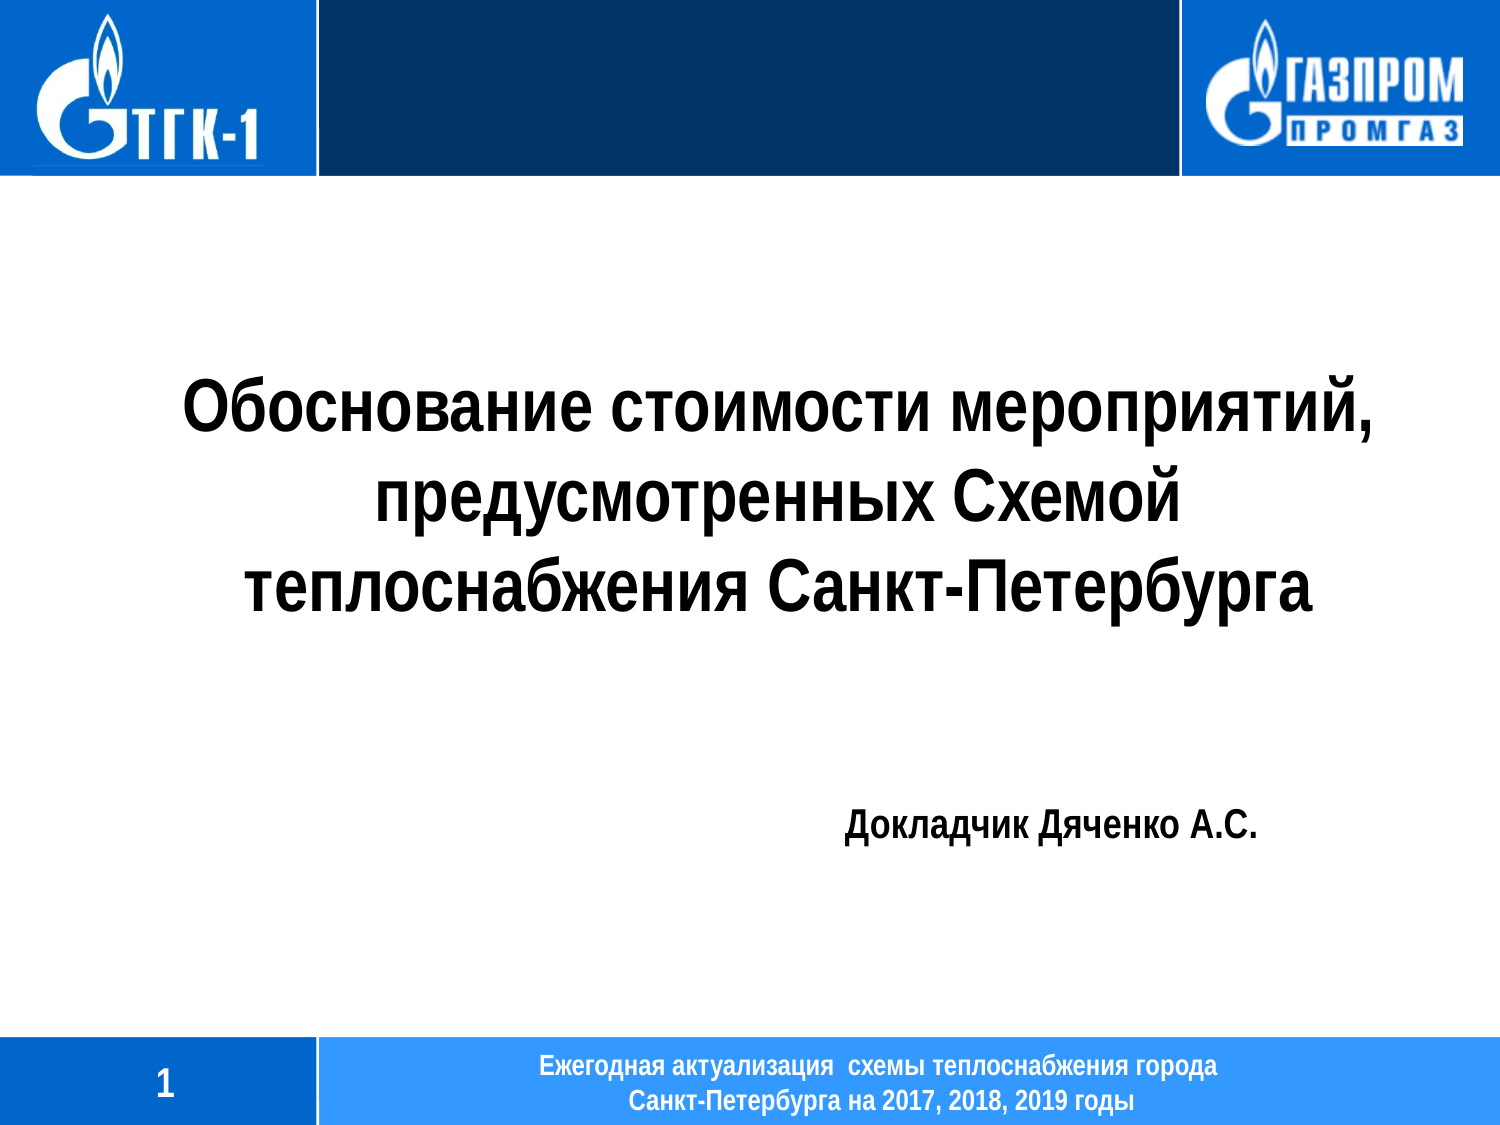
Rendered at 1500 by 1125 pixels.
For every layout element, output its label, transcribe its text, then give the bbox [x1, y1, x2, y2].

text_box Ежегодная актуализация схемы теплоснабжения города Санкт-Петербурга на 2017, 2018, 2019 годы [507, 1039, 1257, 1124]
text_box Обоснование стоимости мероприятий, предусмотренных Схемой теплоснабжения Санкт-Петербурга [121, 345, 1436, 638]
slide_number 1 [0, 1035, 316, 1125]
picture [33, 8, 263, 166]
picture [1206, 19, 1463, 146]
text_box Докладчик Дяченко А.С. [809, 728, 1436, 916]
